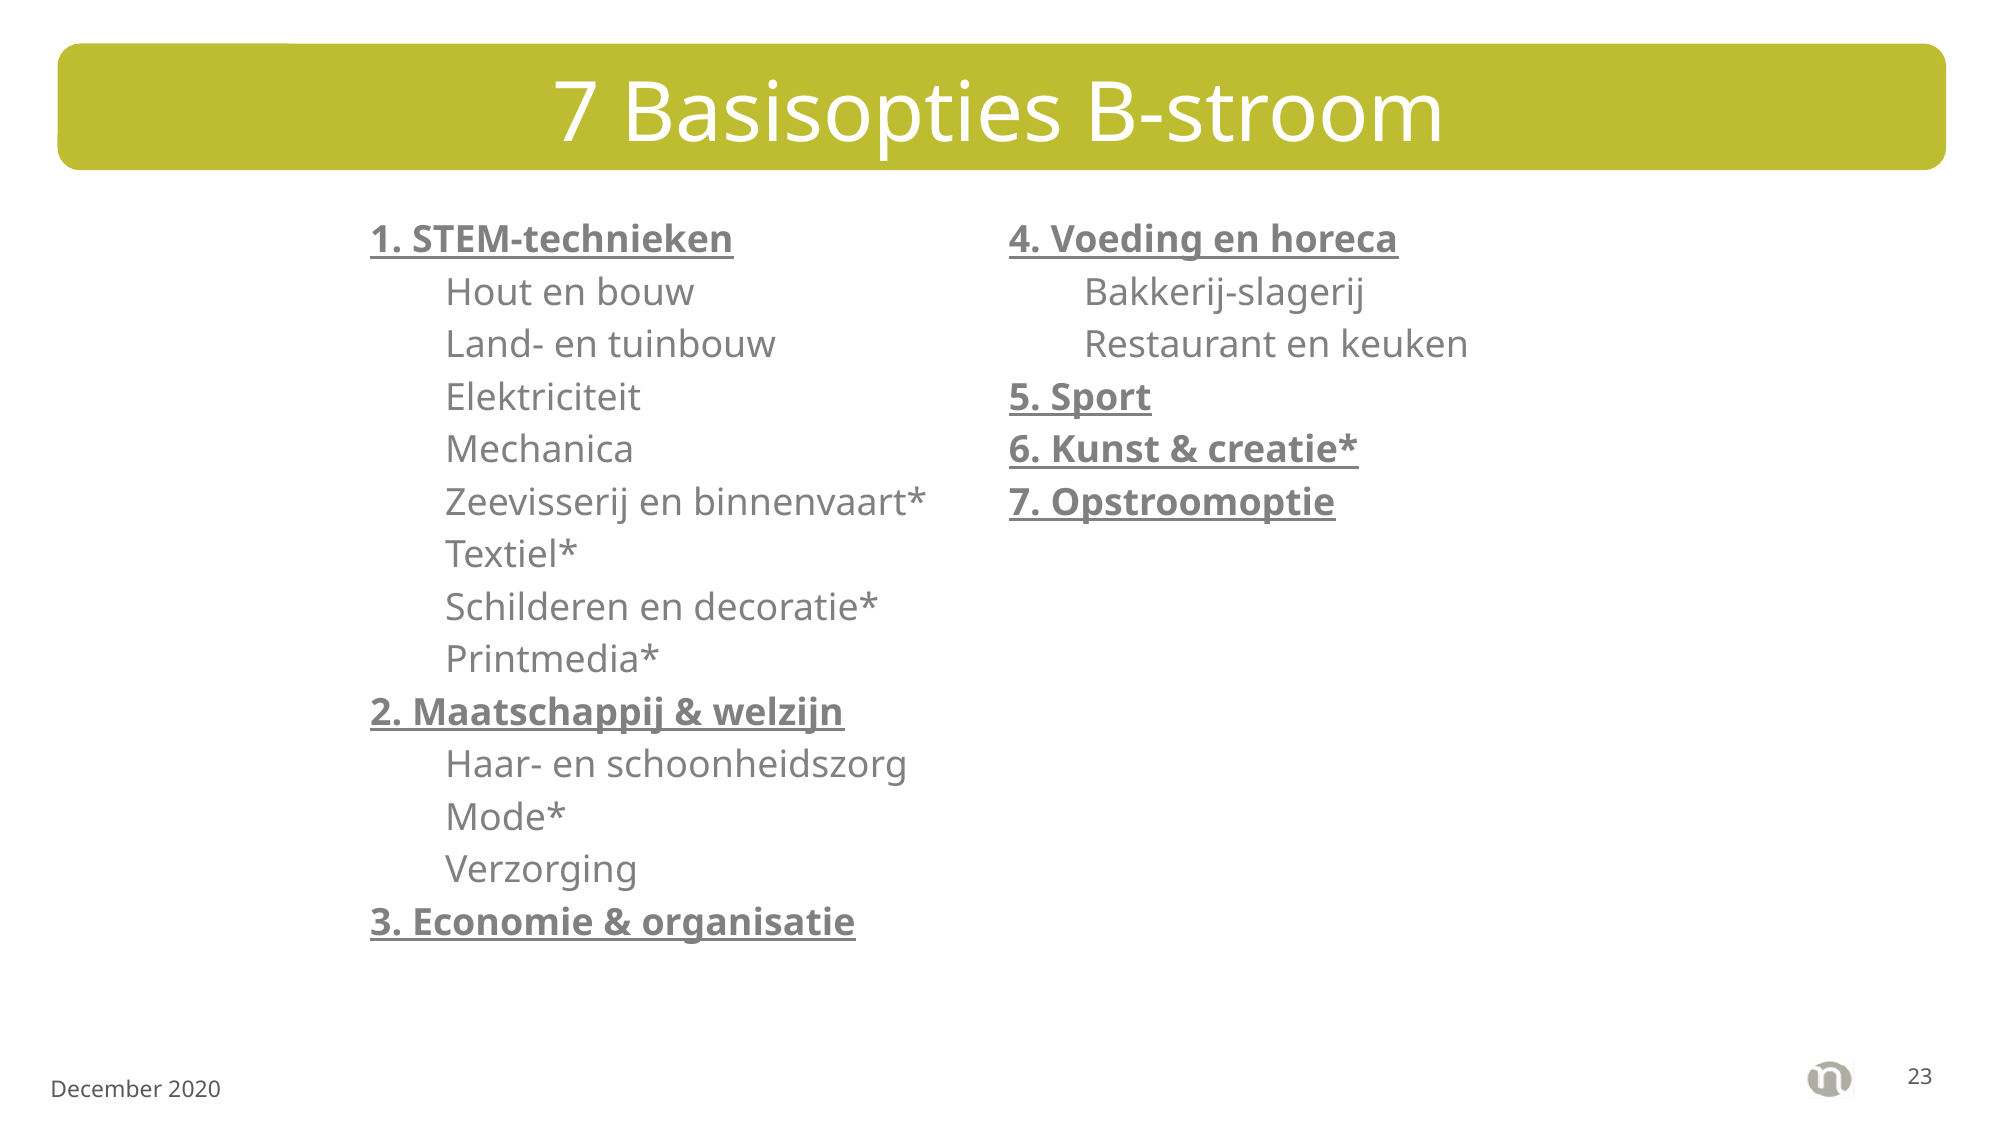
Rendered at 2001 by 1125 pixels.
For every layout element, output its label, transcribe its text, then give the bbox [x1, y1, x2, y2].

slide_number 22 [1485, 1047, 1948, 1108]
title 7 Basisopties B-stroom [99, 51, 1900, 156]
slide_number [35, 1058, 548, 1119]
list 1. STEM-technieken Hout en bouw Land- en tuinbouw Elektriciteit Mechanica Zeevisserij en binnenvaart* Textiel* Schilderen en decoratie* Printmedia* 2. Maatschappij & welzijn Haar- en schoonheidszorg Mode* Verzorging 3. Economie & organisatie 4. Voeding en horeca Bakkerij-slagerij Restaurant en keuken 5. Sport 6. Kunst & creatie* 7. Opstroomoptie [355, 208, 1663, 1083]
